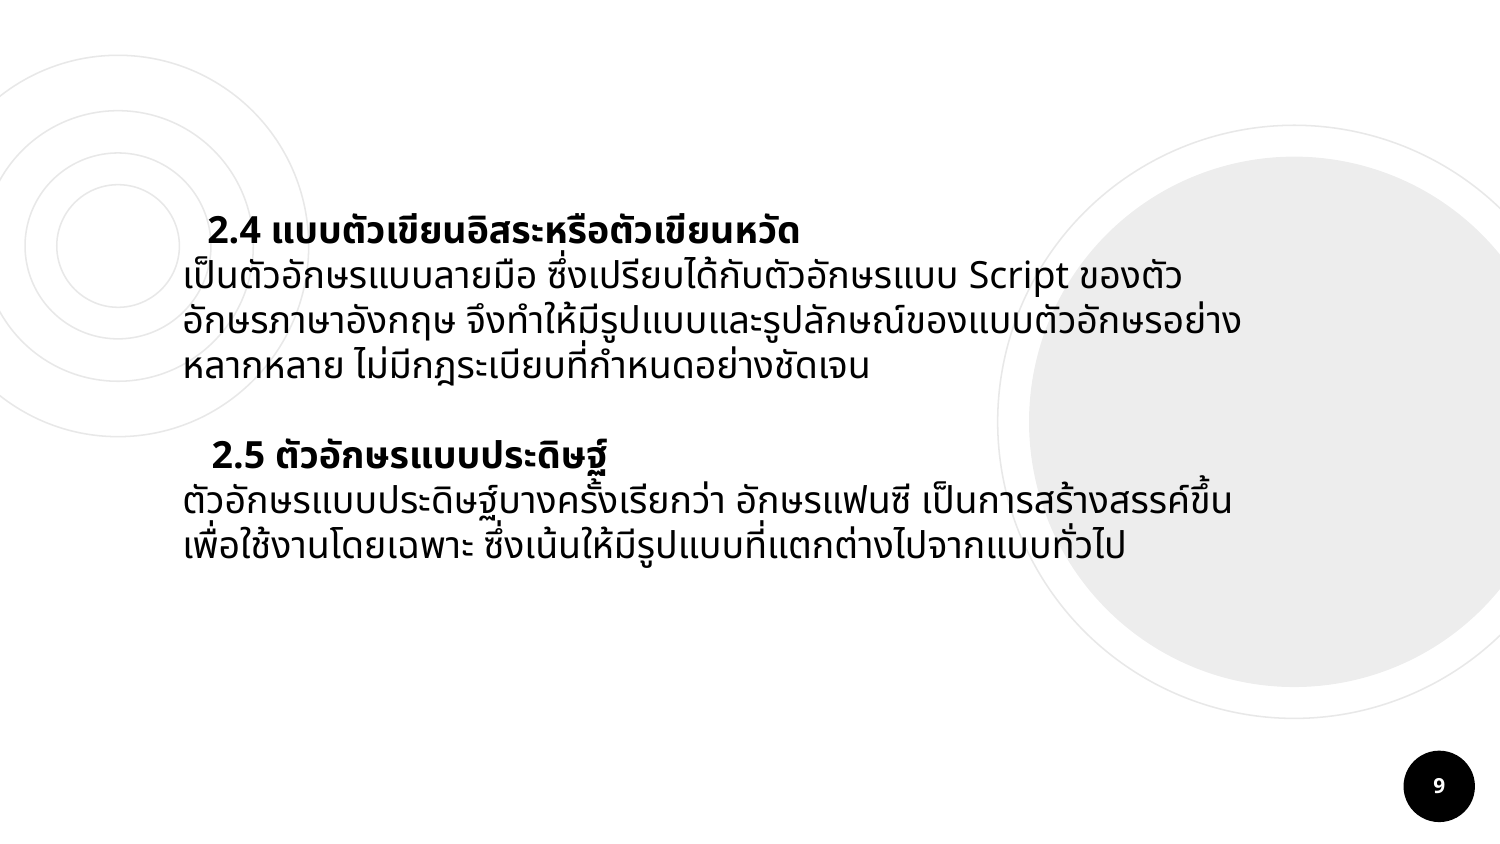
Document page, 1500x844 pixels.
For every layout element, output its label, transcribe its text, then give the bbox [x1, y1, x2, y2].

text_box 2.4 แบบตัวเขียนอิสระหรือตัวเขียนหวัด เป็นตัวอักษรแบบลายมือ ซึ่งเปรียบได้กับตัวอักษรแบบ Script ของตัวอักษรภาษาอังกฤษ จึงทำให้มีรูปแบบและรูปลักษณ์ของแบบตัวอักษรอย่างหลากหลาย ไม่มีกฎระเบียบที่กำหนดอย่างชัดเจน 2.5 ตัวอักษรแบบประดิษฐ์ ตัวอักษรแบบประดิษฐ์บางครั้งเรียกว่า อักษรแฟนซี เป็นการสร้างสรรค์ขึ้นเพื่อใช้งานโดยเฉพาะ ซึ่งเน้นให้มีรูปแบบที่แตกต่างไปจากแบบทั่วไป [167, 199, 1271, 574]
slide_number 9 [1403, 750, 1475, 823]
